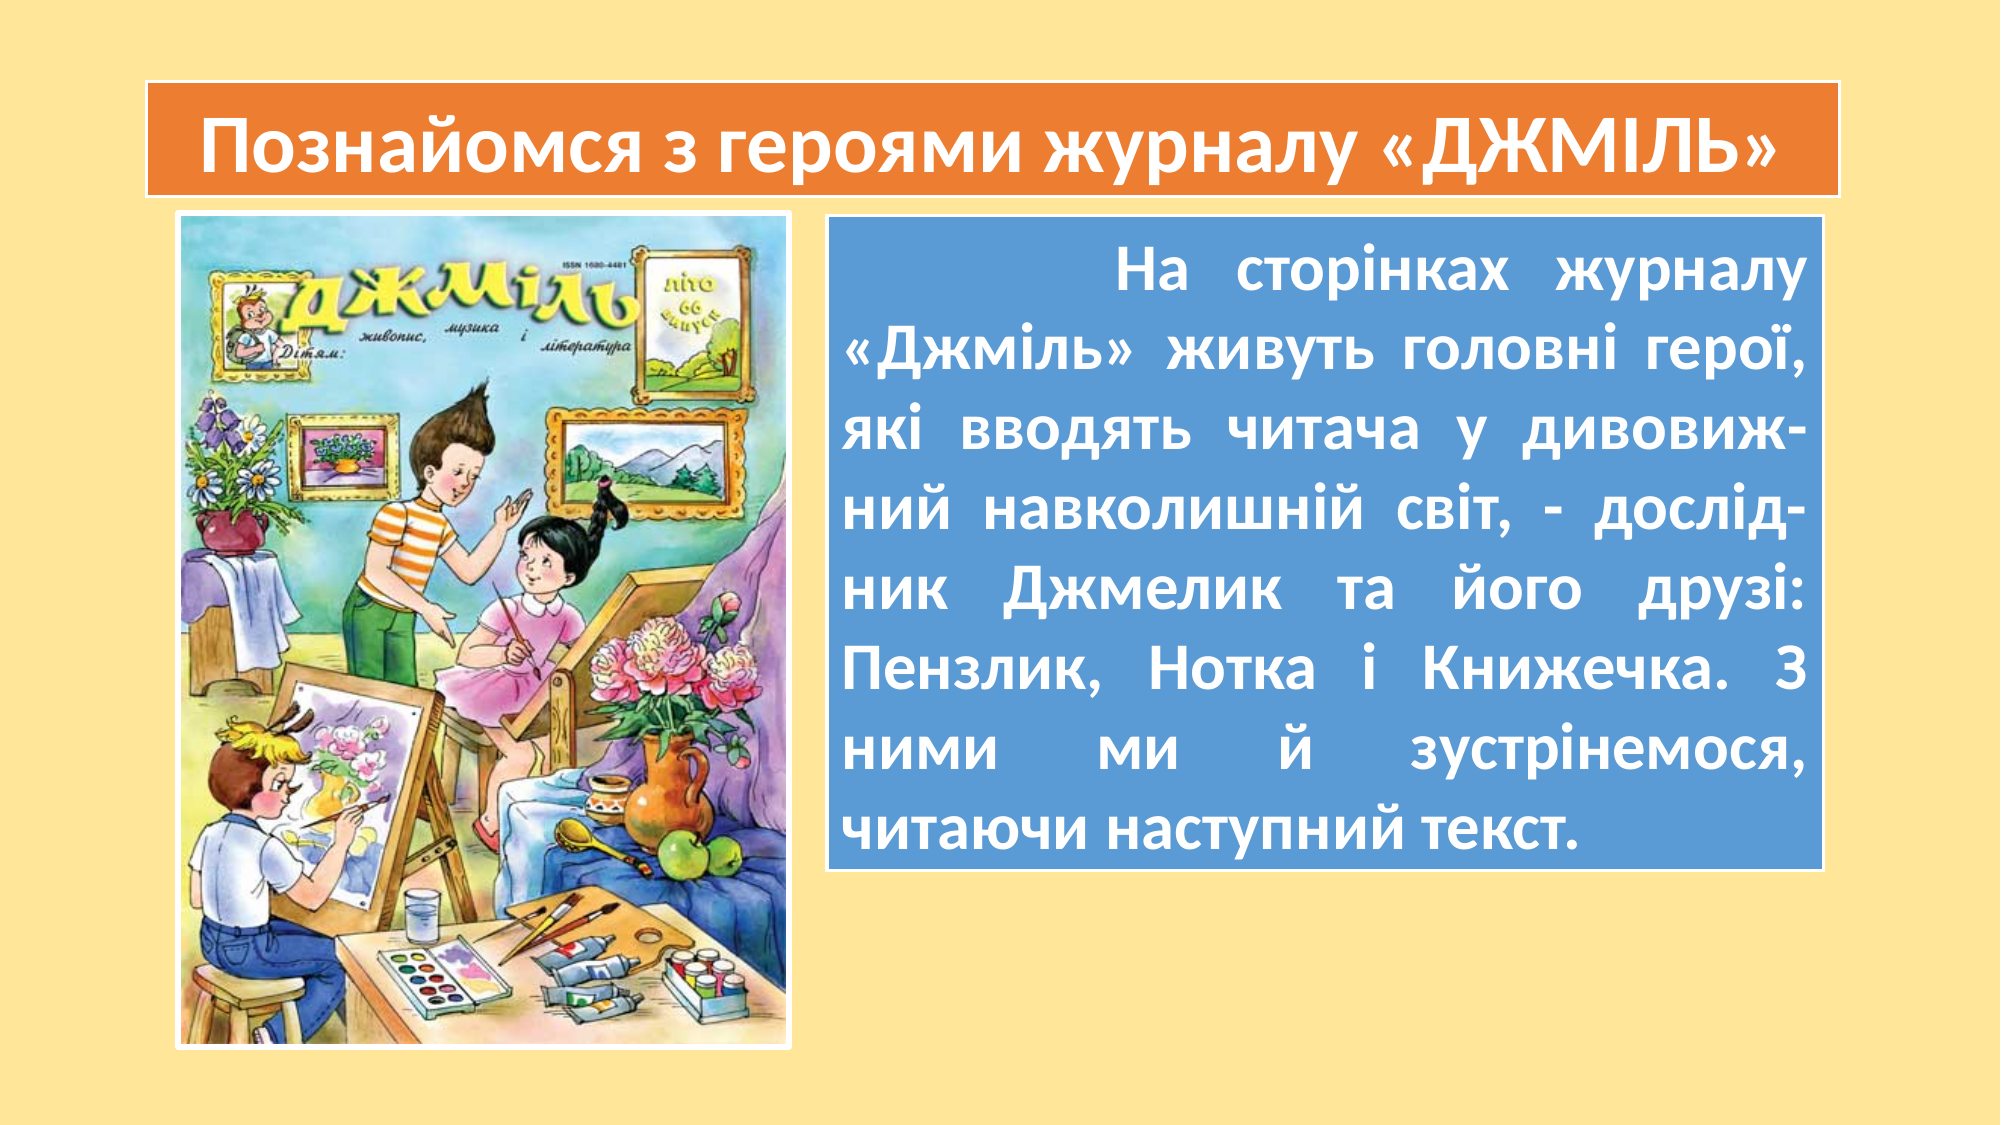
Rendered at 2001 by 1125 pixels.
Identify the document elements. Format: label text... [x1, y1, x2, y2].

text_box Познайомся з героями журналу «ДЖМІЛЬ» [145, 80, 1841, 198]
text_box На сторінках журналу «Джміль» живуть головні герої, які вводять читача у дивовиж-ний навколишній світ, - дослід-ник Джмелик та його друзі: Пензлик, Нотка і Книжечка. З ними ми й зустрінемося, читаючи наступний текст. [825, 214, 1825, 872]
picture [181, 215, 786, 1044]
